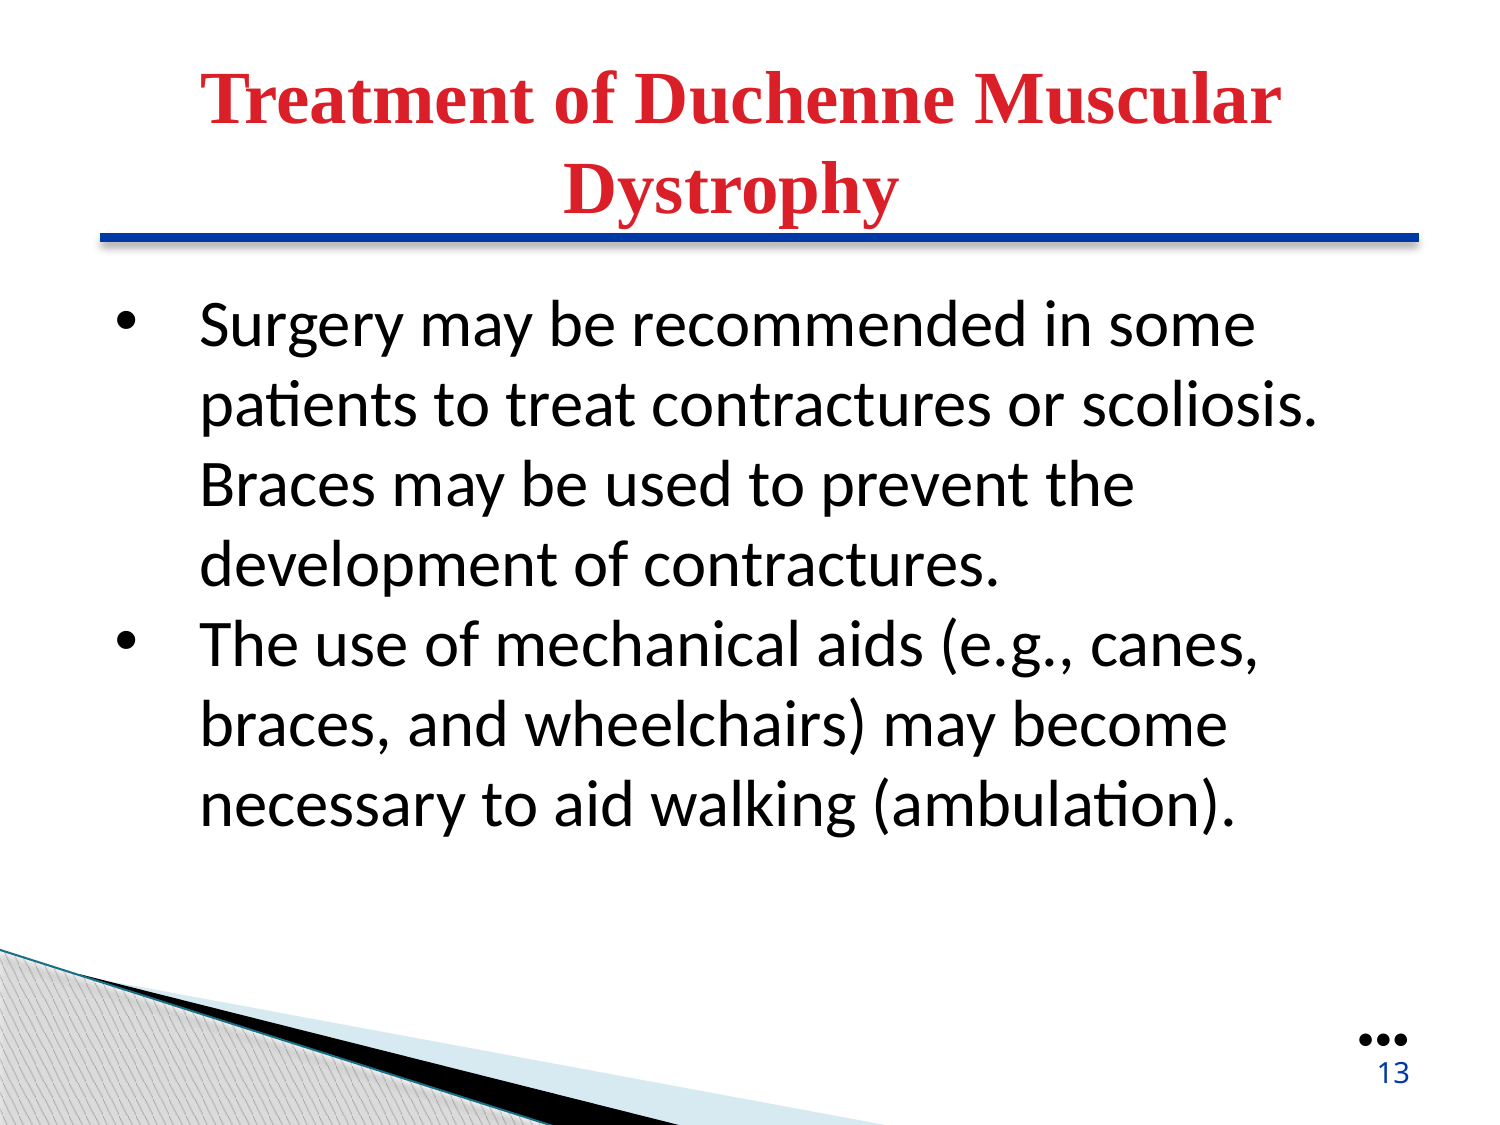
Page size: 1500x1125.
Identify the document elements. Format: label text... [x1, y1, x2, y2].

text_box ●●● 13 [1074, 1012, 1425, 1073]
text_box Treatment of Duchenne Muscular Dystrophy [22, 40, 1460, 236]
text_box Surgery may be recommended in some patients to treat contractures or scoliosis. Braces may be used to prevent the development of contractures. The use of mechanical aids (e.g., canes, braces, and wheelchairs) may become necessary to aid walking (ambulation). [99, 272, 1382, 847]
